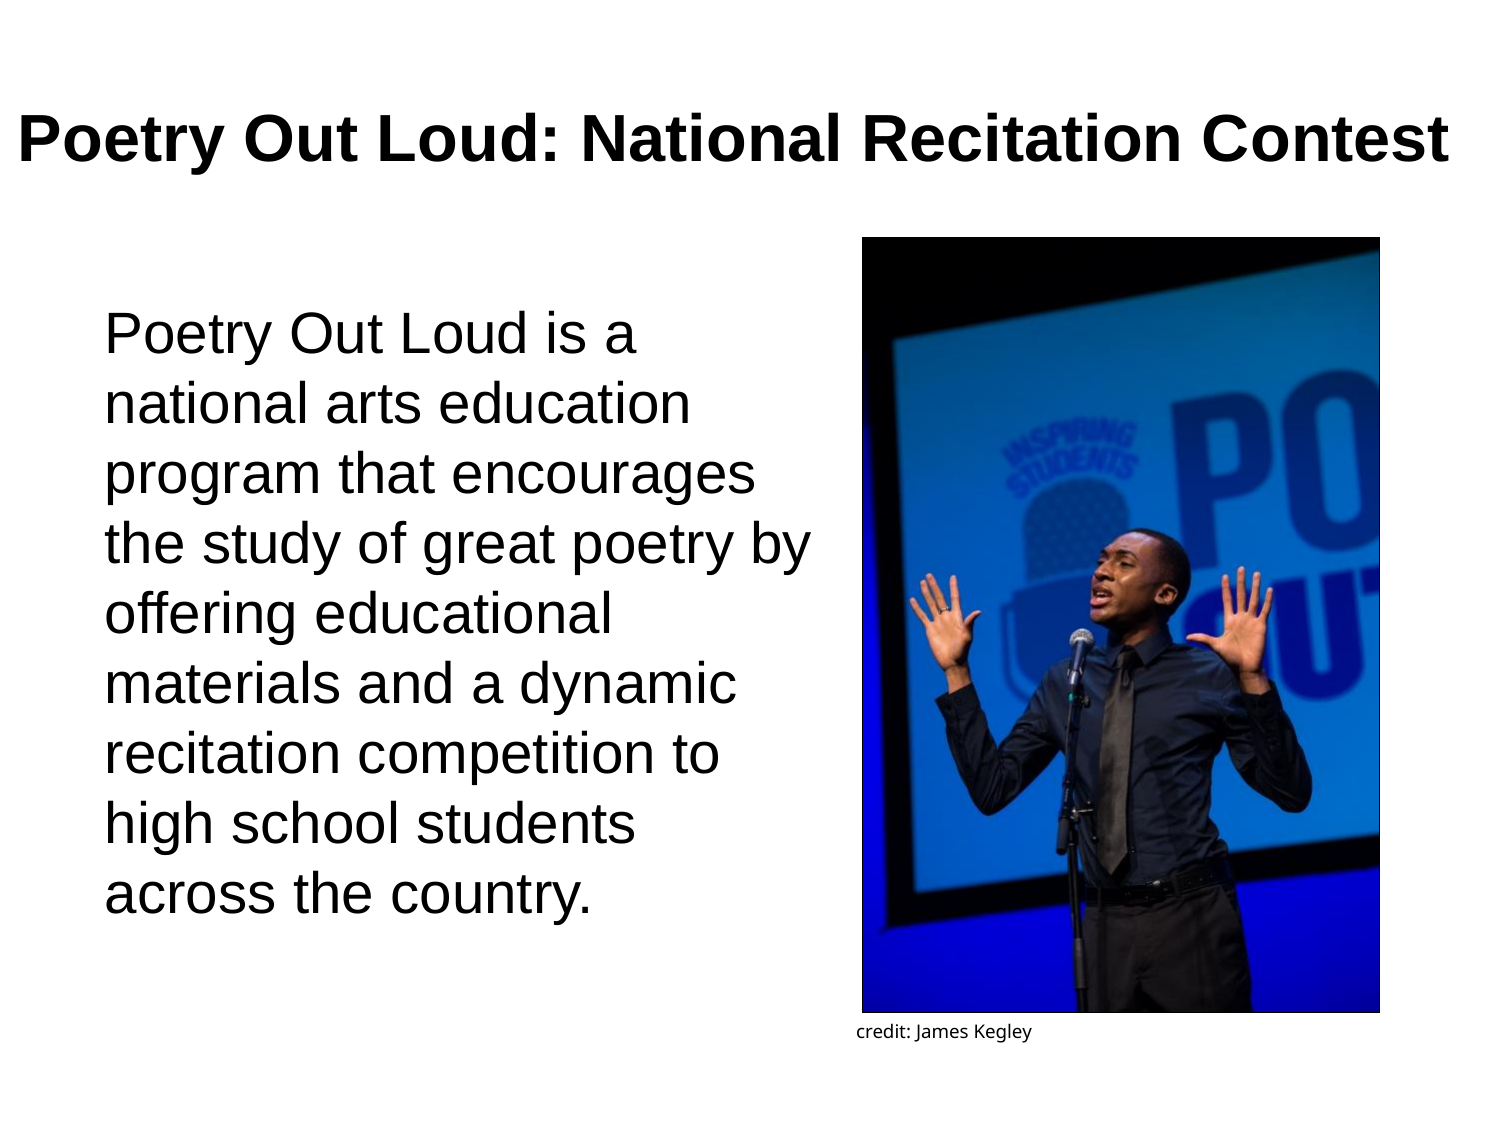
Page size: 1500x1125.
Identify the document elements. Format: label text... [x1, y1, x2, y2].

text_box credit: James Kegley [841, 1012, 1104, 1050]
text_box Poetry Out Loud: National Recitation Contest [2, 87, 1467, 183]
picture [1311, 265, 1319, 270]
text_box Poetry Out Loud is a national arts education program that encourages the study of great poetry by offering educational materials and a dynamic recitation competition to high school students across the country. [90, 287, 841, 933]
picture [862, 237, 1380, 1013]
